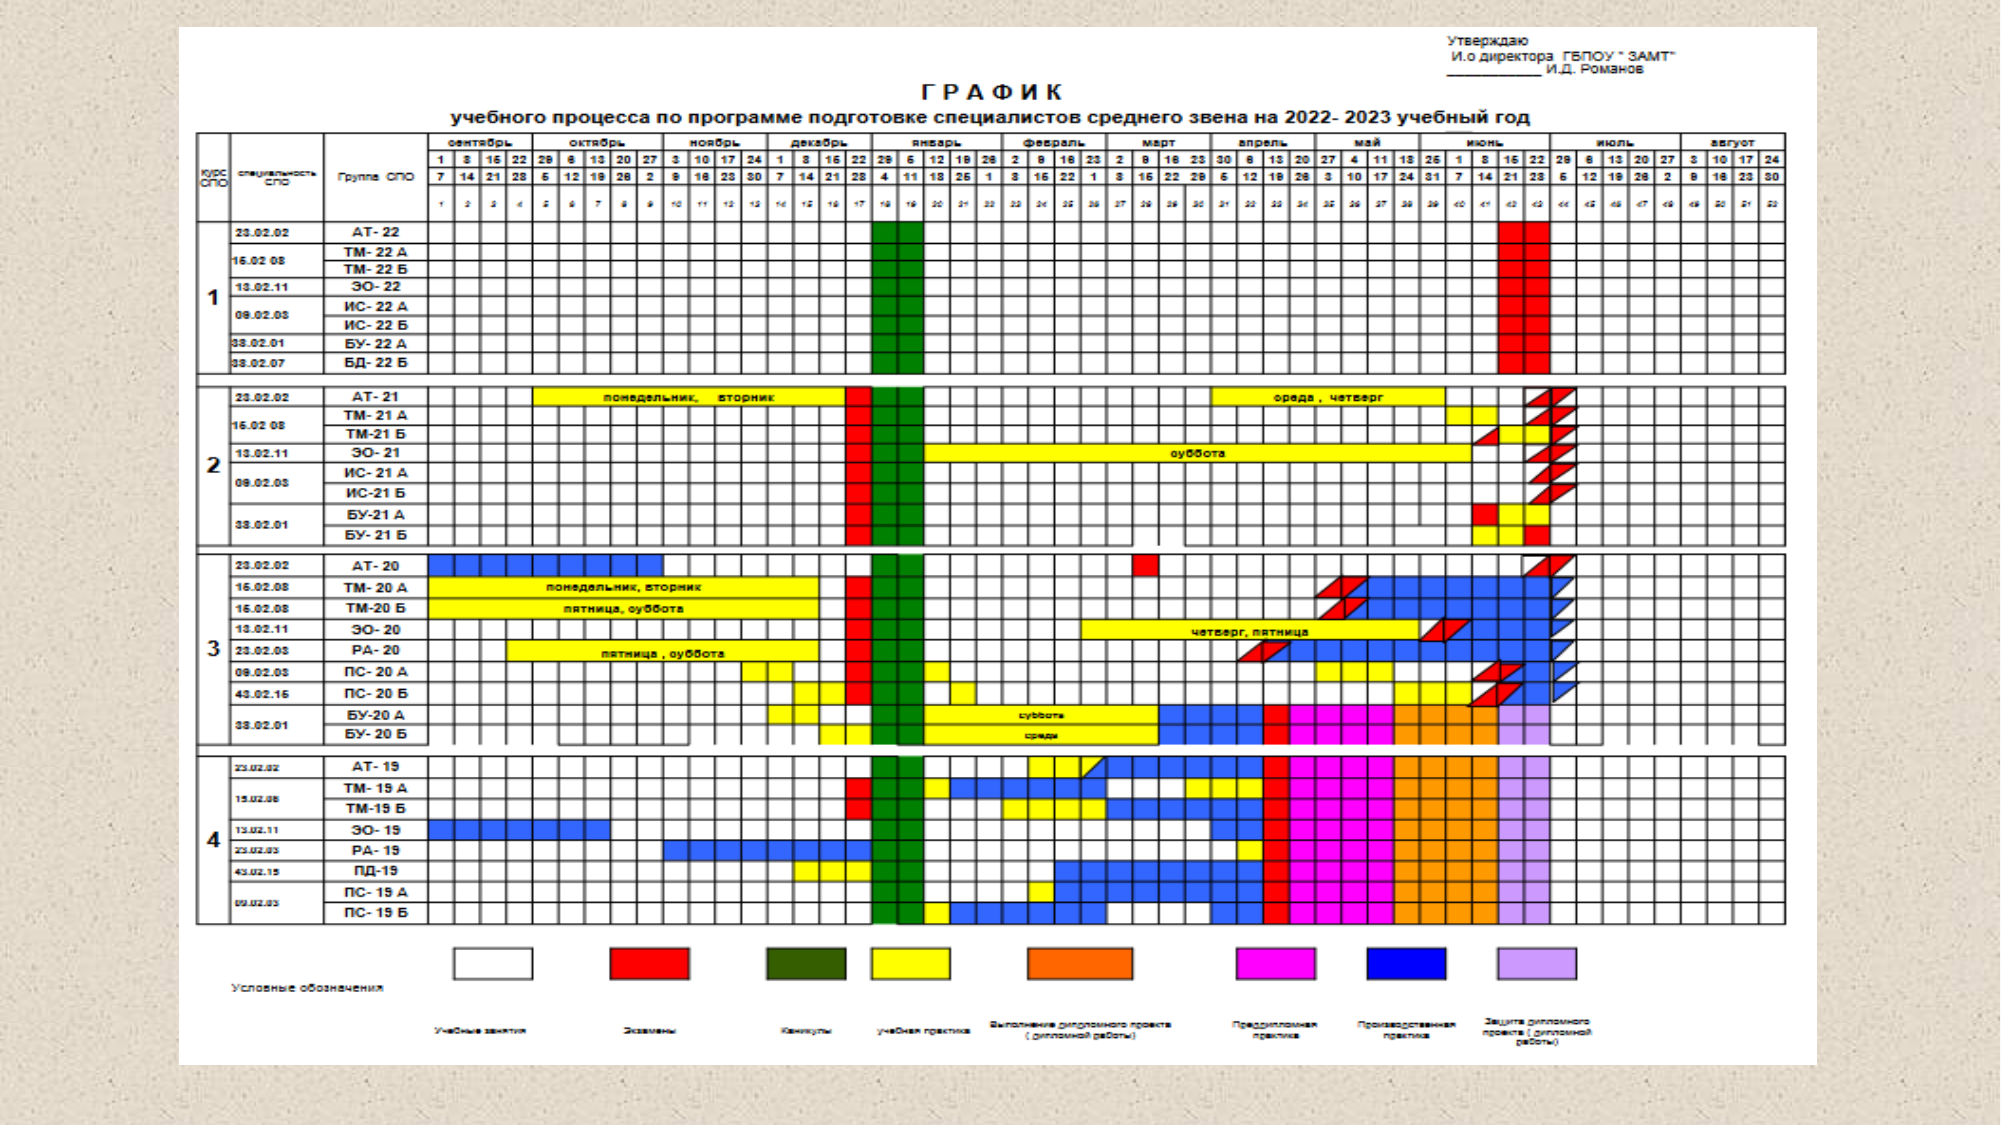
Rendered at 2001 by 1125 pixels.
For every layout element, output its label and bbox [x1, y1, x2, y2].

list [179, 27, 1817, 1066]
picture [0, 0, 2001, 1125]
